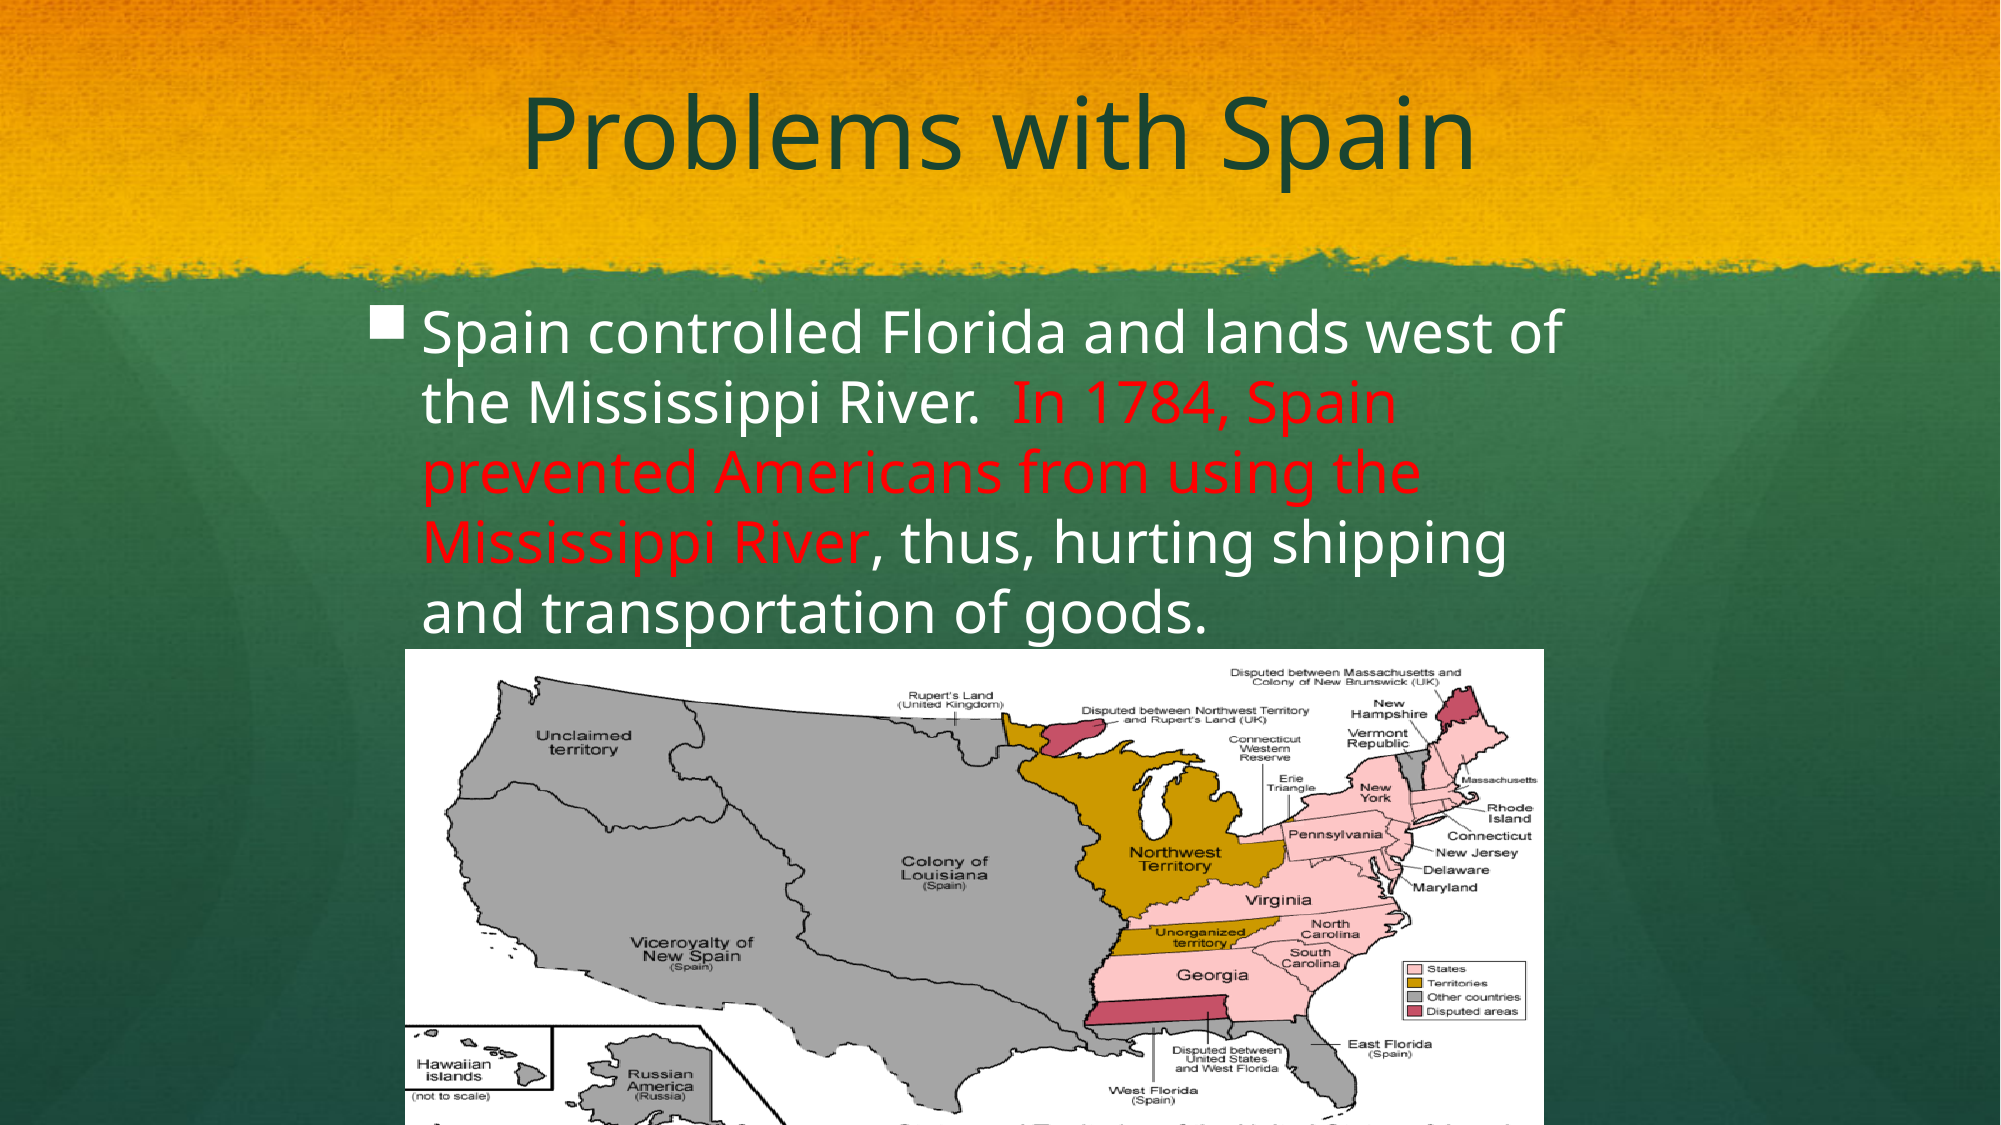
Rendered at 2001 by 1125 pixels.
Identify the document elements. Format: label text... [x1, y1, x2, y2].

picture [0, 0, 2001, 1125]
title Problems with Spain [167, 13, 1833, 246]
list Spain controlled Florida and lands west of the Mississippi River. In 1784, Spain prevented Americans from using the Mississippi River, thus, hurting shipping and transportation of goods. [350, 287, 1599, 974]
